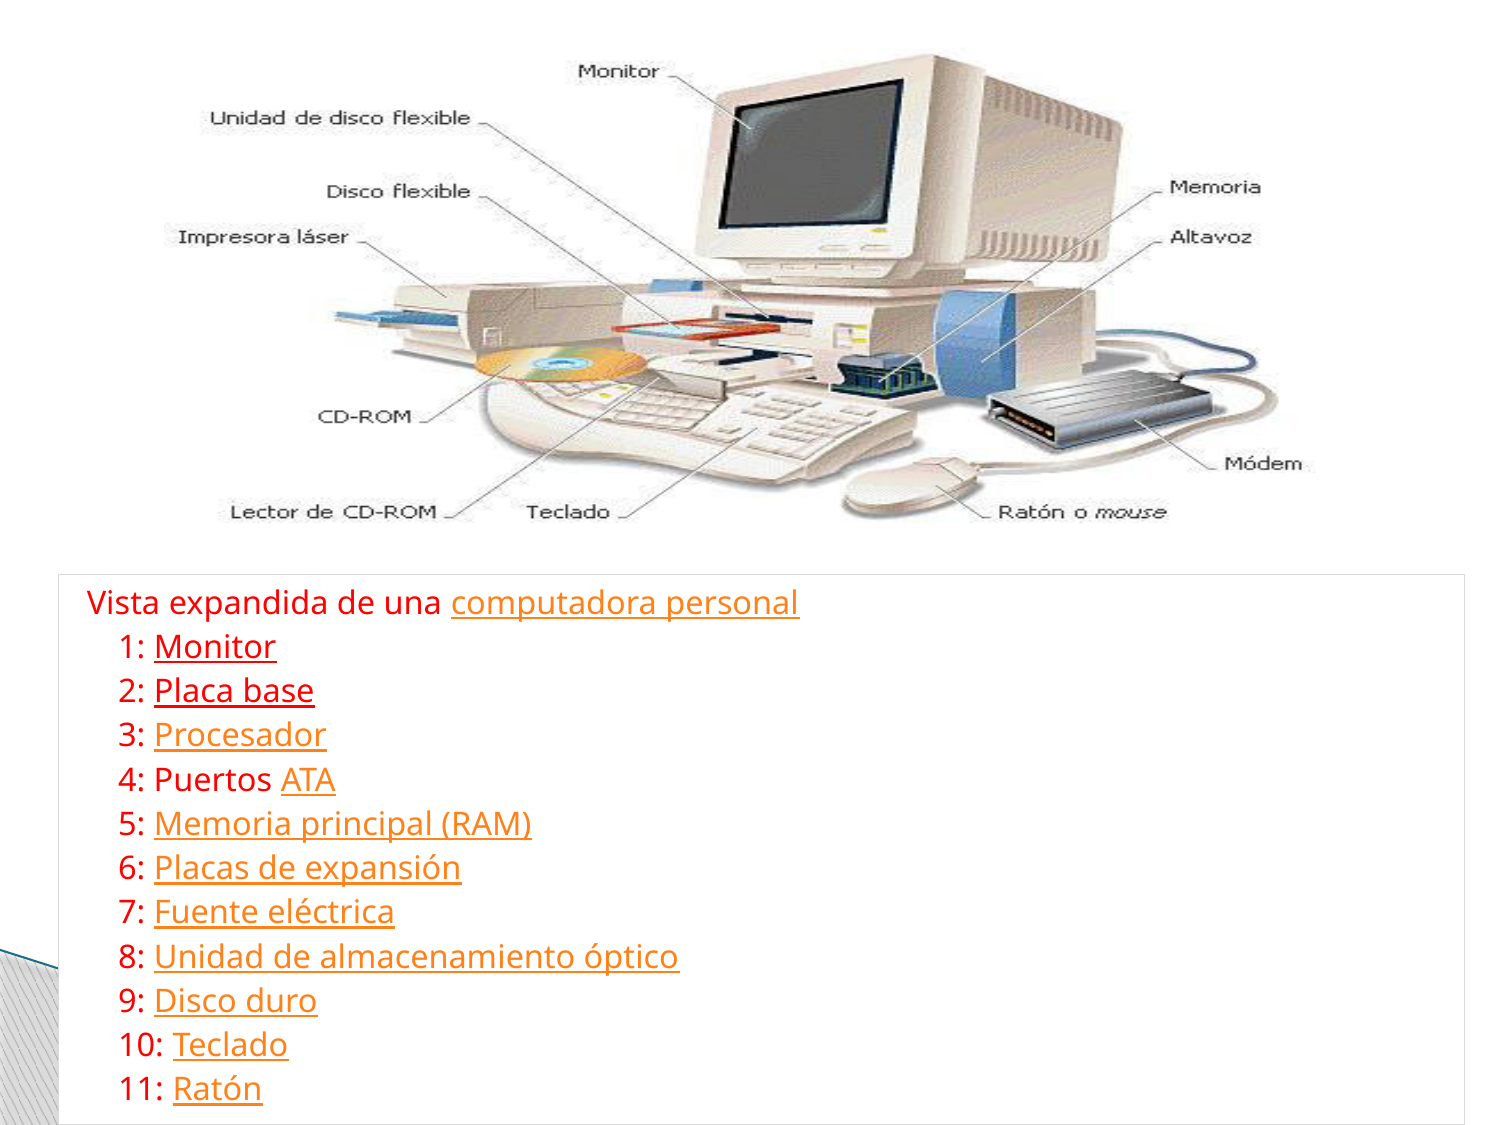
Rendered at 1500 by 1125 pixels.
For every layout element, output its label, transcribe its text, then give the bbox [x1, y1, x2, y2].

picture [163, 23, 1351, 554]
list Vista expandida de una computadora personal 1: Monitor 2: Placa base 3: Procesador 4: Puertos ATA 5: Memoria principal (RAM) 6: Placas de expansión 7: Fuente eléctrica 8: Unidad de almacenamiento óptico 9: Disco duro 10: Teclado 11: Ratón [58, 574, 1465, 1125]
